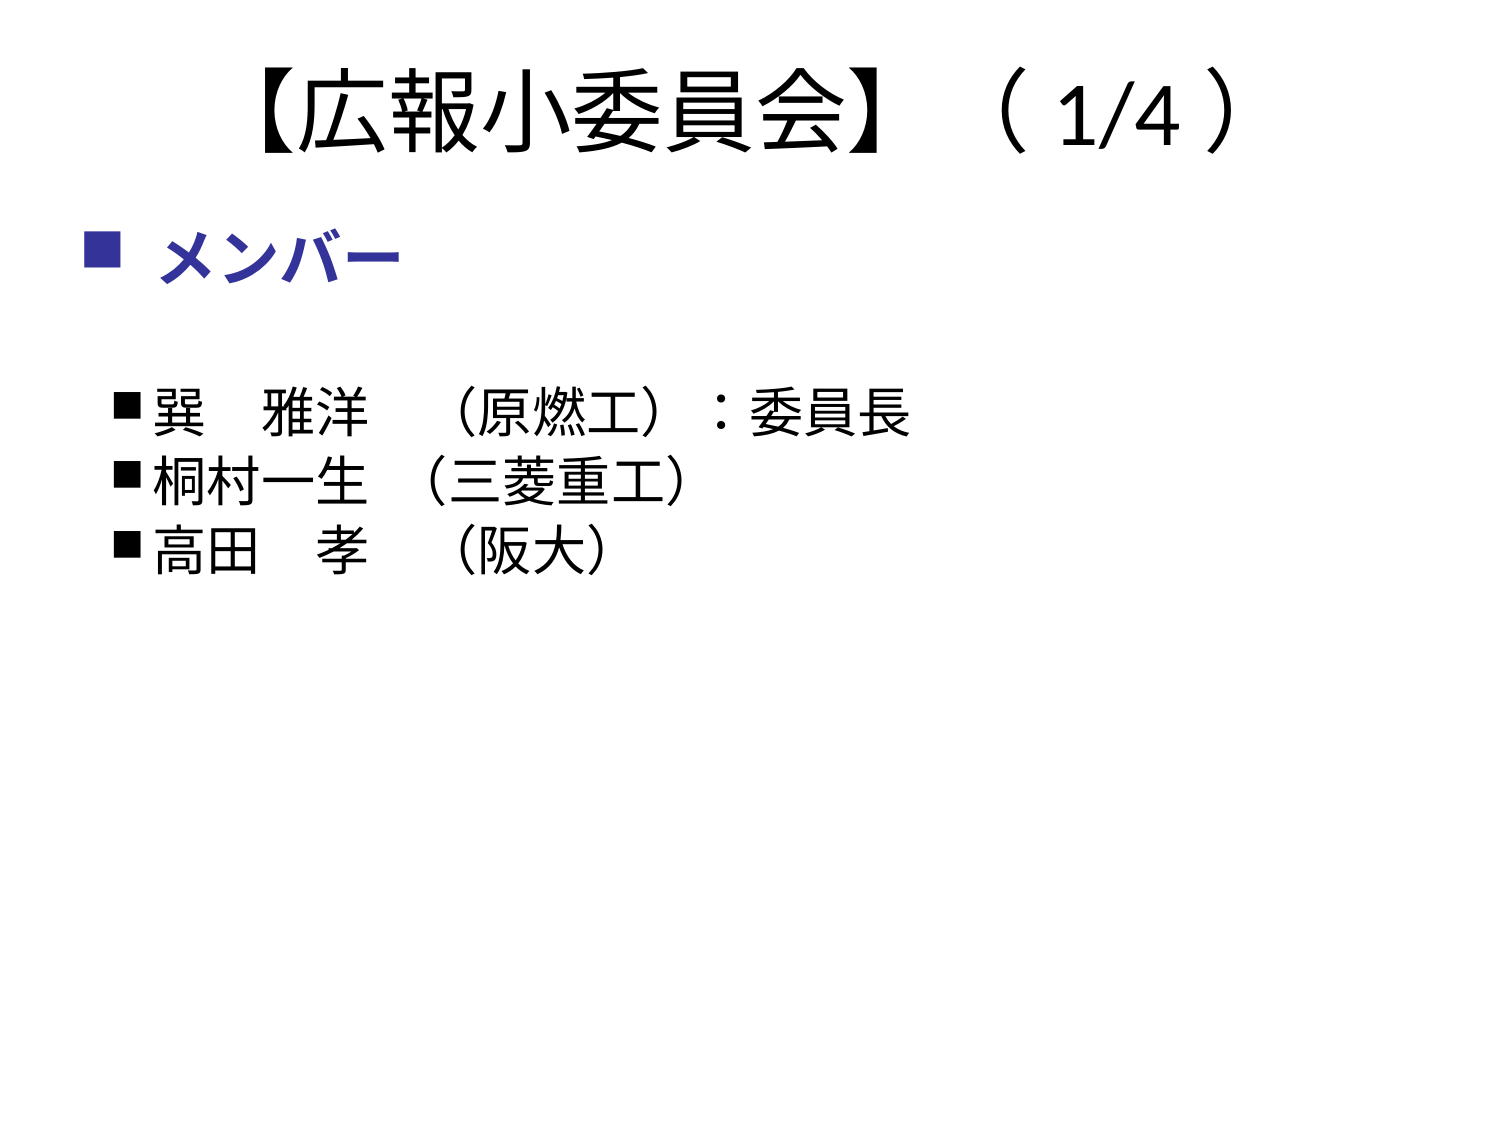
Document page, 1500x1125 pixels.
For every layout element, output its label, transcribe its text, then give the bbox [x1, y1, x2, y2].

text_box 【広報小委員会】（1/4） [74, 45, 1425, 173]
text_box メンバー 巽 雅洋 （原燃工）：委員長 桐村一生 （三菱重工） 高田 孝 （阪大） [64, 219, 1365, 1071]
